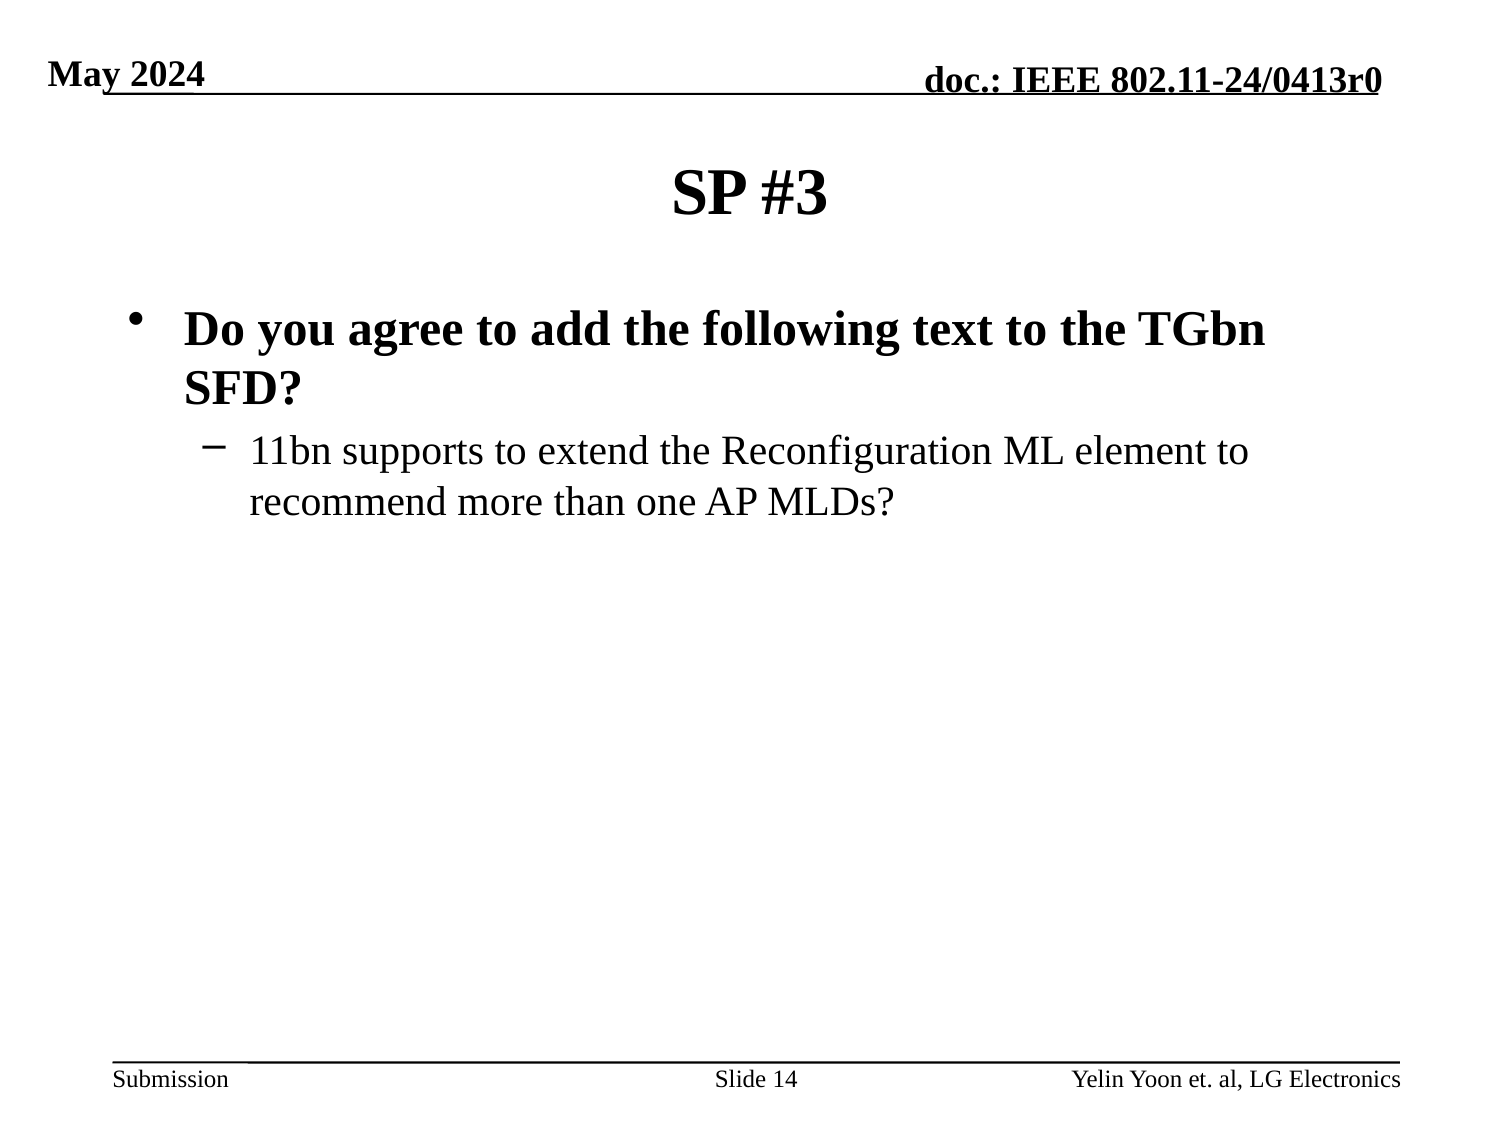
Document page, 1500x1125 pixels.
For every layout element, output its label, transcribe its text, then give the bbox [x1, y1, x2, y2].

title SP #3 [112, 112, 1388, 263]
slide_number Slide 14 [712, 1061, 800, 1093]
list Do you agree to add the following text to the TGbn SFD? 11bn supports to extend the Reconfiguration ML element to recommend more than one AP MLDs? [112, 287, 1388, 1000]
footer Yelin Yoon et. al, LG Electronics [1066, 1061, 1402, 1093]
